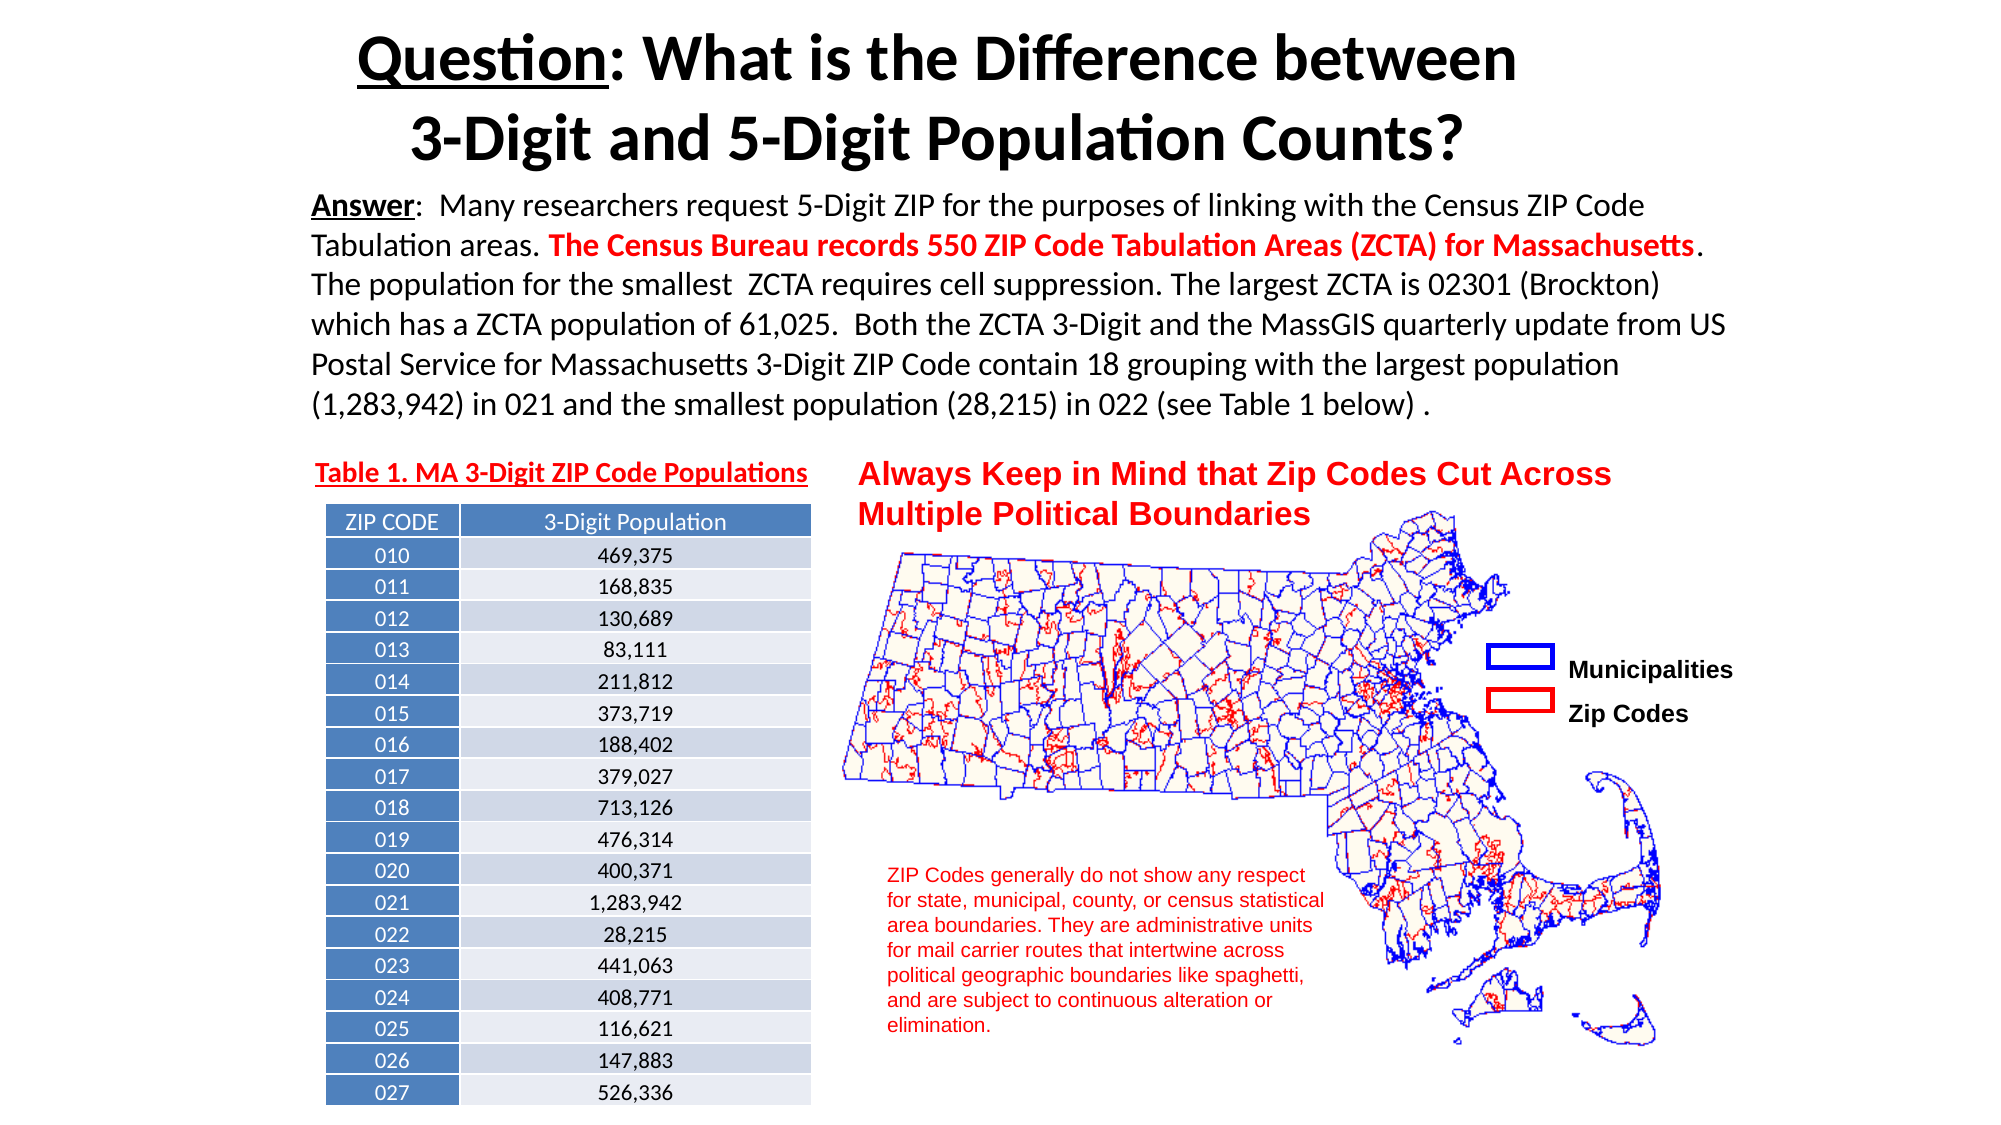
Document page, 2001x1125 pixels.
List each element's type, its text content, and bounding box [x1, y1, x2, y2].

table_cell 28,215 [461, 917, 811, 947]
table_cell 019 [326, 822, 459, 852]
table_cell 83,111 [461, 633, 811, 663]
table_cell 024 [326, 980, 459, 1010]
table_cell 373,719 [461, 696, 811, 726]
table_cell 168,835 [461, 570, 811, 599]
table_cell 022 [326, 917, 459, 947]
picture [832, 504, 1670, 1049]
table_cell 025 [326, 1012, 459, 1042]
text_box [1488, 630, 1751, 738]
table_cell 441,063 [461, 949, 811, 979]
table_cell 526,336 [461, 1075, 811, 1105]
table_cell 476,314 [461, 822, 811, 852]
table_cell 1,283,942 [461, 886, 811, 915]
table_cell 015 [326, 696, 459, 726]
table_cell 013 [326, 633, 459, 663]
table_cell 188,402 [461, 728, 811, 757]
table_cell 027 [326, 1075, 459, 1105]
table_cell 010 [326, 538, 459, 568]
title Question: What is the Difference between 3-Digit and 5-Digit Population Counts? [324, 0, 1551, 175]
table_cell 211,812 [461, 664, 811, 694]
text_box Always Keep in Mind that Zip Codes Cut Across Multiple Political Boundaries [842, 444, 1713, 540]
table_cell 130,689 [461, 601, 811, 631]
table_cell 012 [326, 601, 459, 631]
table_cell 016 [326, 728, 459, 757]
table_cell 023 [326, 949, 459, 979]
table_header 3-Digit Population [461, 504, 811, 536]
table_cell 020 [326, 854, 459, 884]
table_cell 116,621 [461, 1012, 811, 1042]
table_cell 469,375 [461, 538, 811, 568]
table_cell 026 [326, 1044, 459, 1073]
table_cell 400,371 [461, 854, 811, 884]
table_cell 713,126 [461, 791, 811, 821]
table_cell 011 [326, 570, 459, 599]
table_cell 021 [326, 886, 459, 915]
table_cell 014 [326, 664, 459, 694]
table_cell 017 [326, 759, 459, 789]
table_header ZIP CODE [326, 504, 459, 536]
text_box Answer: Many researchers request 5-Digit ZIP for the purposes of linking with the Census ZIP Code Tabulation areas. The Census Bureau records 550 ZIP Code Tabulation Areas (ZCTA) for Massachusetts. The population for the smallest ZCTA requires cell suppression. The largest ZCTA is 02301 (Brockton) which has a ZCTA population of 61,025. Both the ZCTA 3-Digit and the MassGIS quarterly update from US Postal Service for Massachusetts 3-Digit ZIP Code contain 18 grouping with the largest population (1,283,942) in 021 and the smallest population (28,215) in 022 (see Table 1 below) . [296, 175, 1750, 430]
table_cell 018 [326, 791, 459, 821]
text_box Table 1. MA 3-Digit ZIP Code Populations [300, 446, 834, 496]
table_cell 408,771 [461, 980, 811, 1010]
table_cell 379,027 [461, 759, 811, 789]
table_cell 147,883 [461, 1044, 811, 1073]
